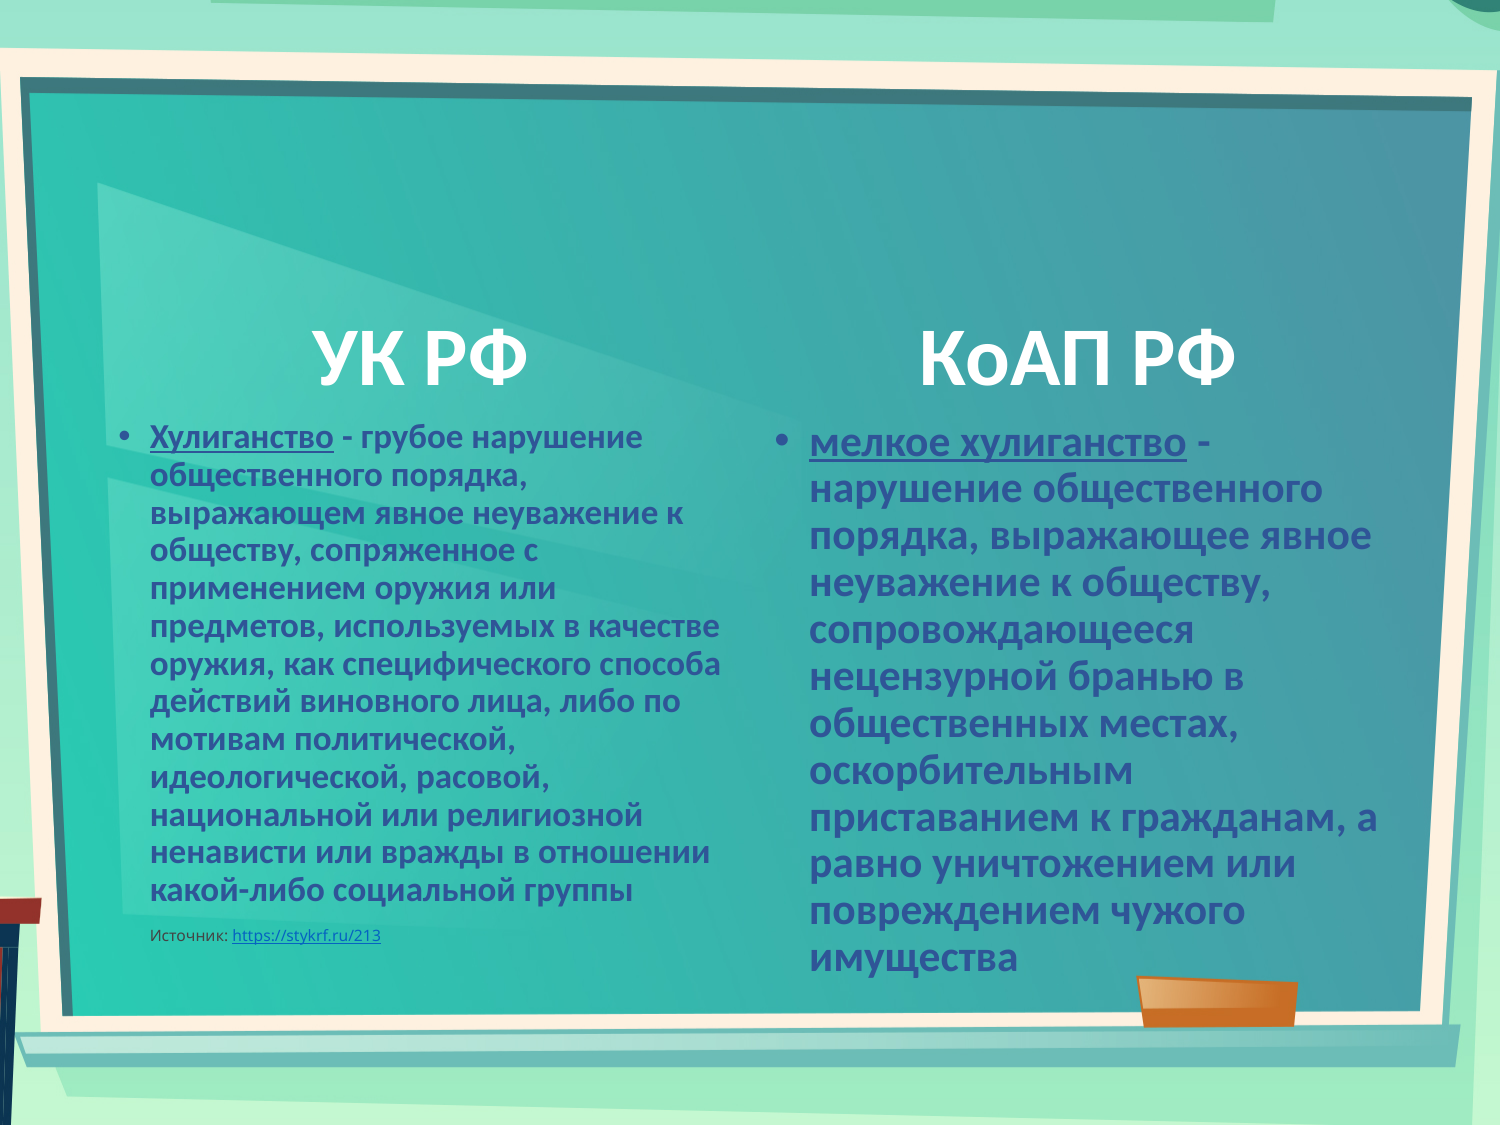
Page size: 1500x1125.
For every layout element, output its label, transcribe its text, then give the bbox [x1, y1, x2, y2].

list Хулиганство - грубое нарушение общественного порядка, выражающем явное неуважение к обществу, сопряженное с применением оружия или предметов, используемых в качестве оружия, как специфического способа действий виновного лица, либо по мотивам политической, идеологической, расовой, национальной или религиозной ненависти или вражды в отношении какой-либо социальной группы Источник: https://stykrf.ru/213 [103, 410, 738, 1016]
list мелкое хулиганство - нарушение общественного порядка, выражающее явное неуважение к обществу, сопровождающееся нецензурной бранью в общественных местах, оскорбительным приставанием к гражданам, а равно уничтожением или повреждением чужого имущества [759, 410, 1398, 1016]
picture [0, 0, 1500, 1125]
list КоАП РФ [759, 275, 1398, 410]
list УК РФ [103, 275, 738, 410]
